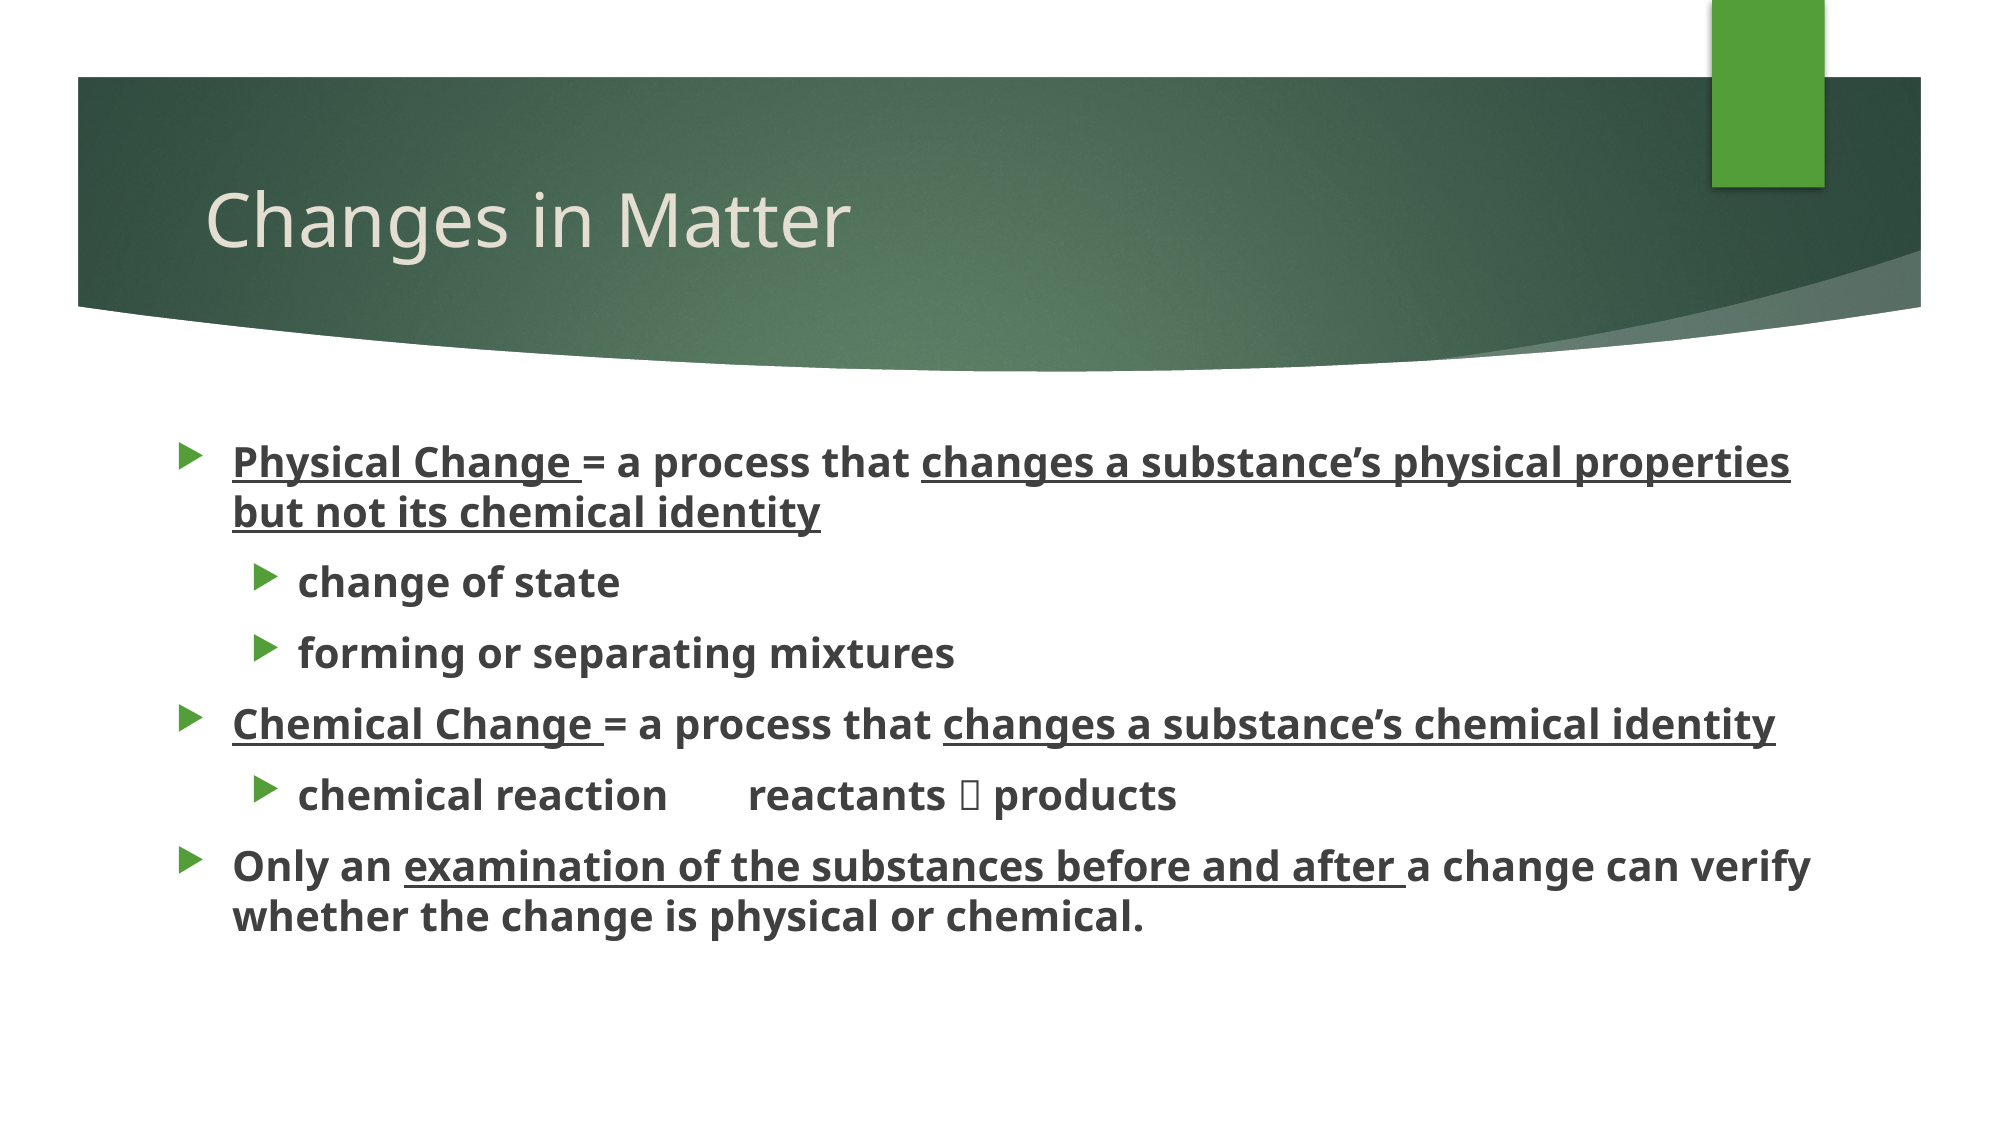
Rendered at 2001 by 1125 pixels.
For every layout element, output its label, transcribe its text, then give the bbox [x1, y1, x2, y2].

list Physical Change = a process that changes a substance’s physical properties but not its chemical identity change of state forming or separating mixtures Chemical Change = a process that changes a substance’s chemical identity chemical reaction reactants  products Only an examination of the substances before and after a change can verify whether the change is physical or chemical. [160, 427, 1886, 1007]
title Changes in Matter [189, 159, 1638, 276]
